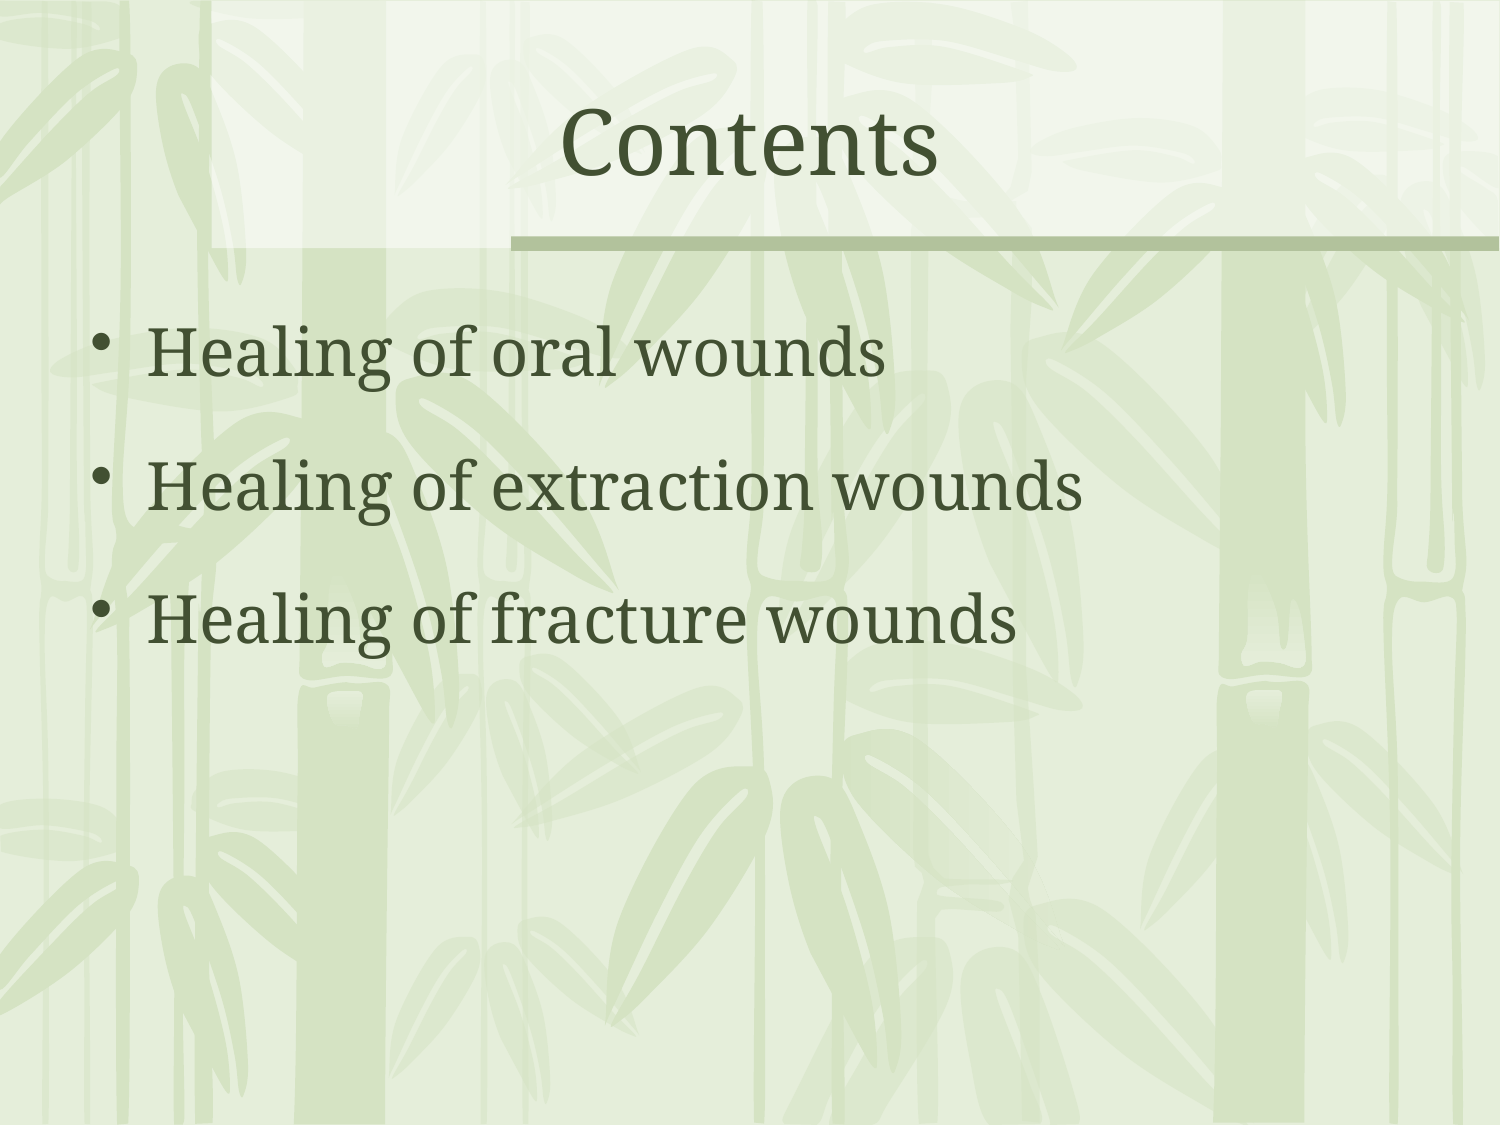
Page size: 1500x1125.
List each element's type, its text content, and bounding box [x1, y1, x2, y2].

title Contents [74, 44, 1426, 233]
list Healing of oral wounds Healing of extraction wounds Healing of fracture wounds [74, 262, 1426, 1006]
